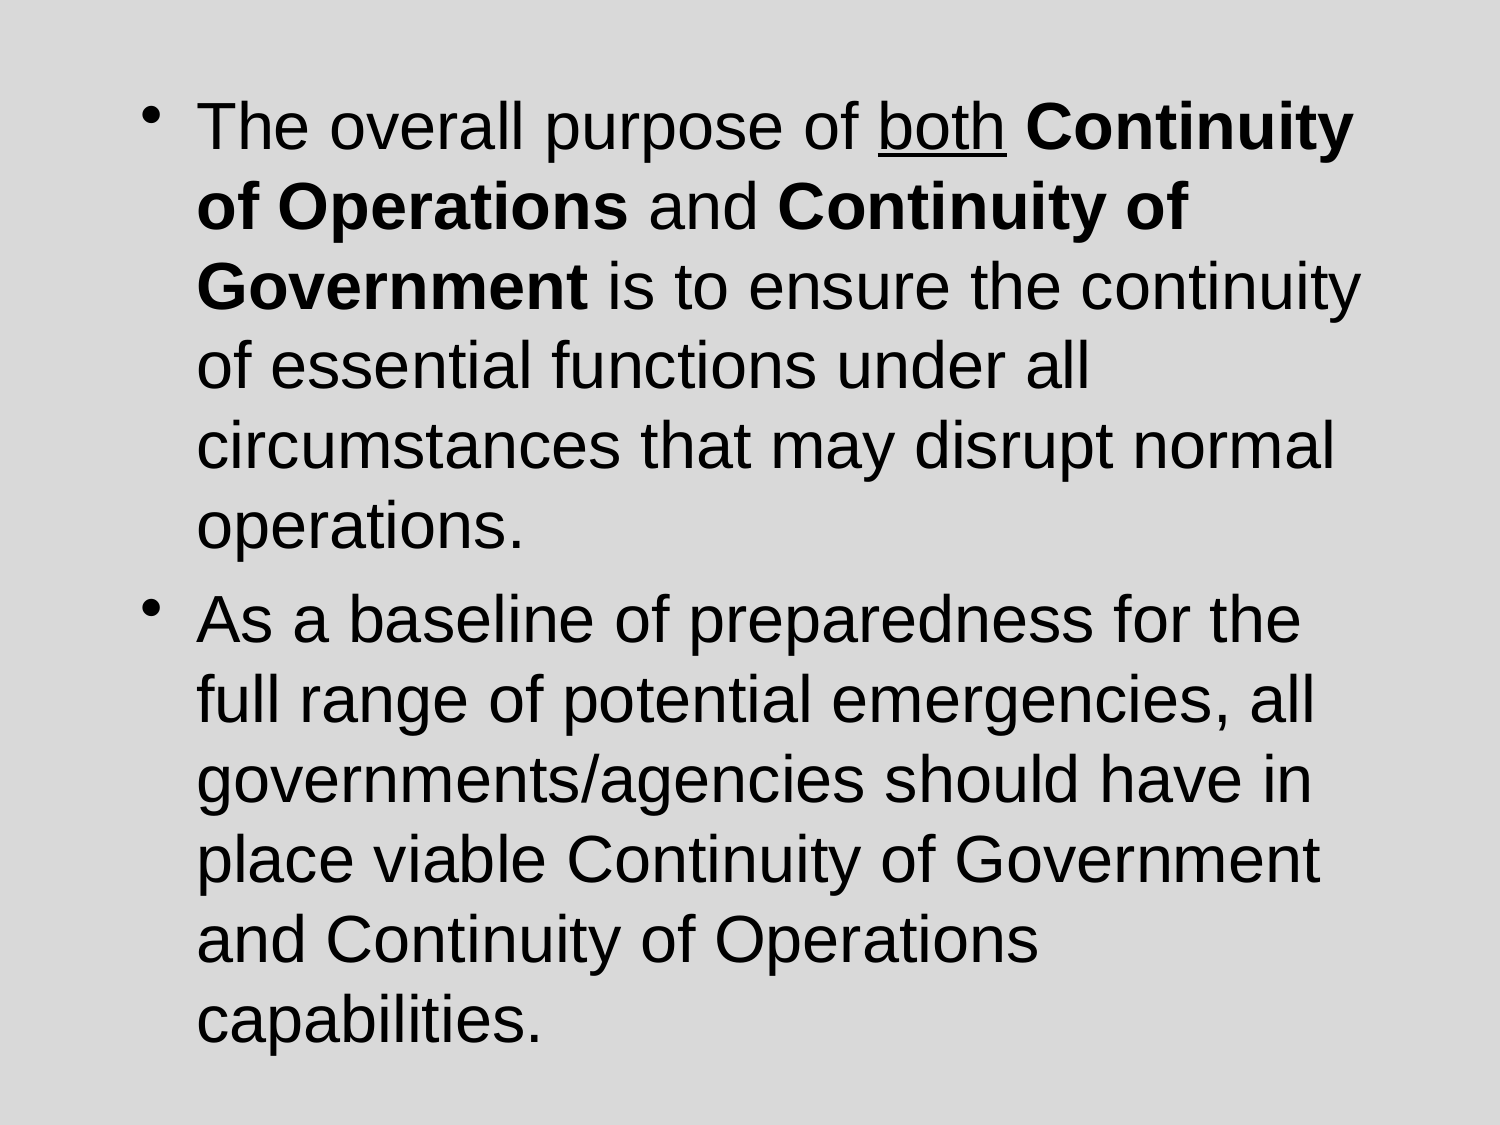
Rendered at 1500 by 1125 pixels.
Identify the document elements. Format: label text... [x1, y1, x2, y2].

list The overall purpose of both Continuity of Operations and Continuity of Government is to ensure the continuity of essential functions under all circumstances that may disrupt normal operations. As a baseline of preparedness for the full range of potential emergencies, all governments/agencies should have in place viable Continuity of Government and Continuity of Operations capabilities. [125, 75, 1400, 1050]
